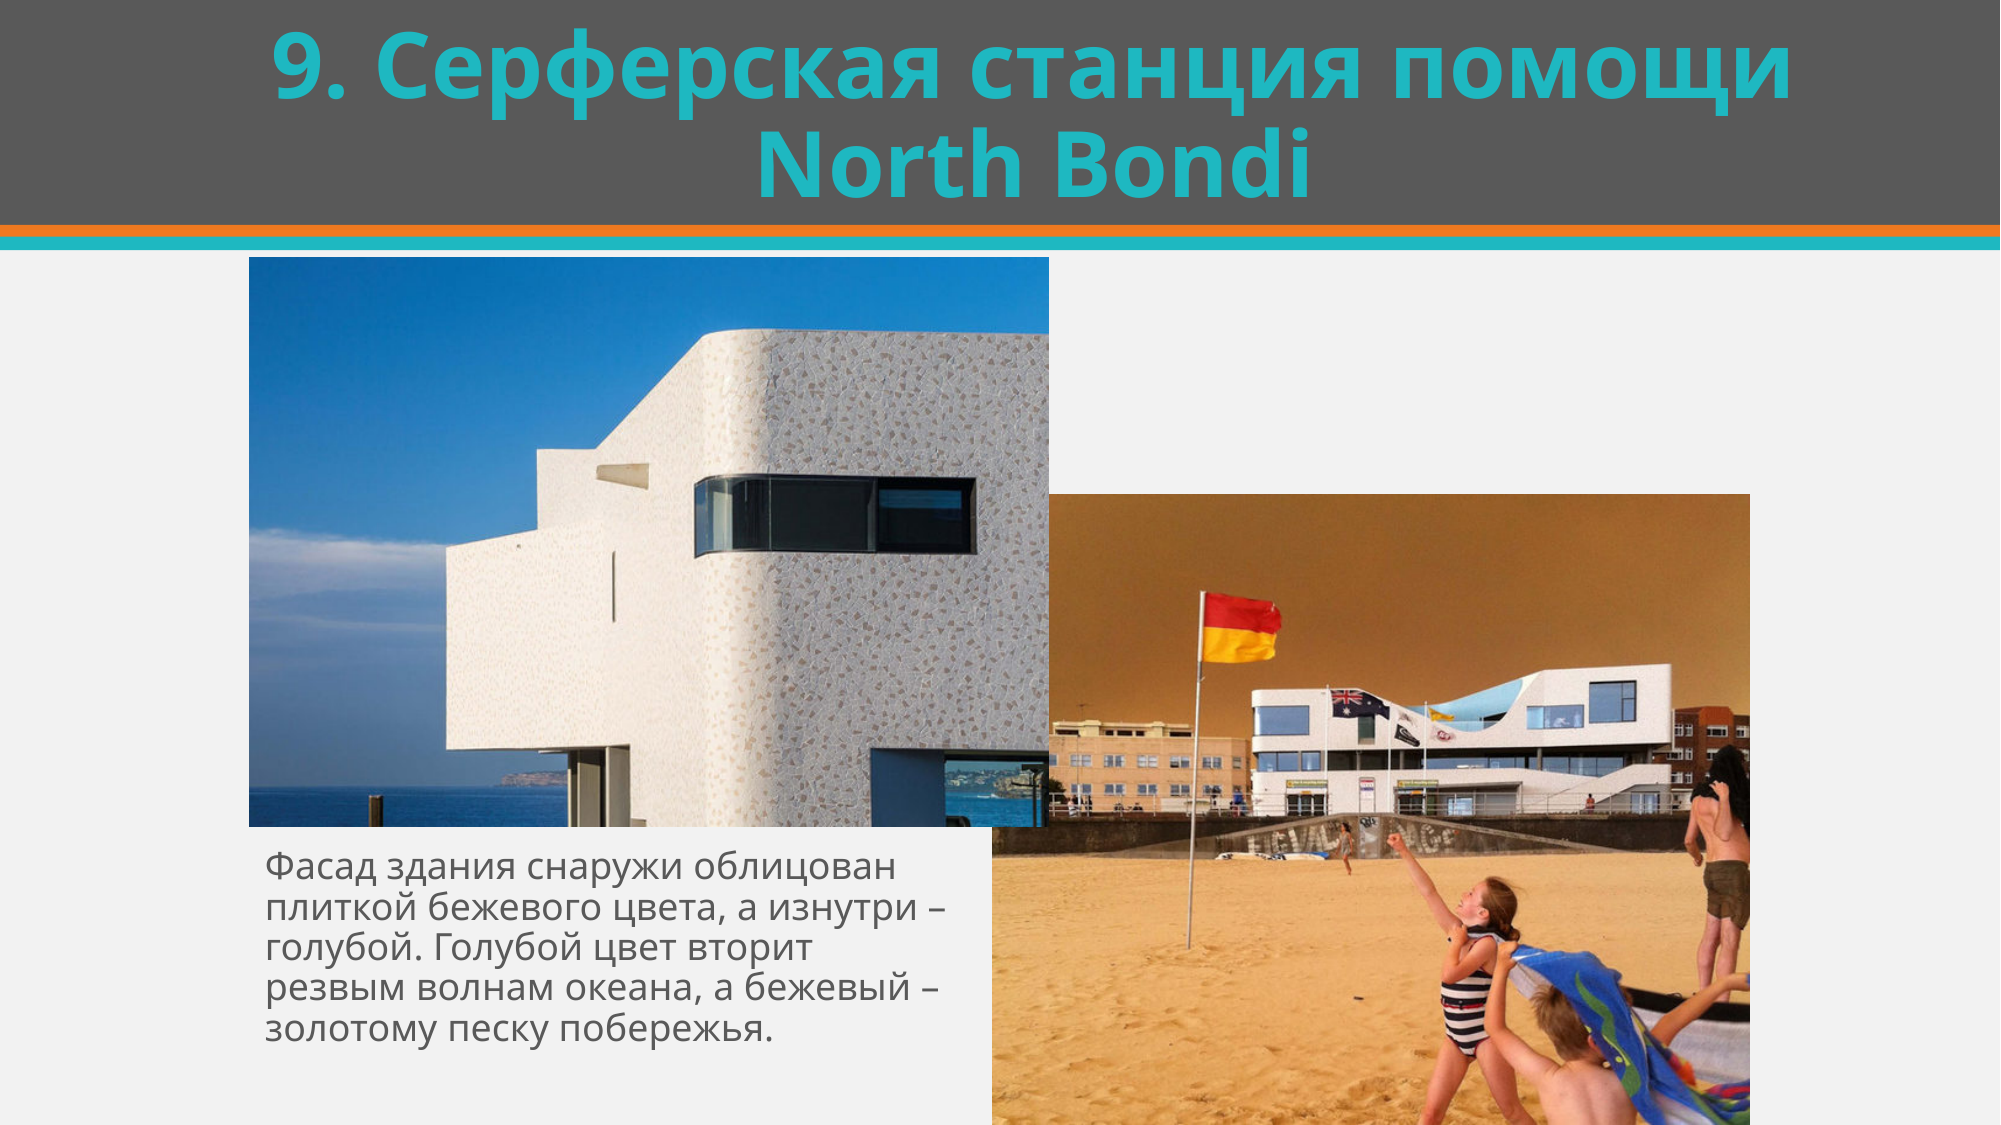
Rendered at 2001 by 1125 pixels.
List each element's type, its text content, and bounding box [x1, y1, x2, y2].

list Фасад здания снаружи облицован плиткой бежевого цвета, а изнутри – голубой. Голубой цвет вторит резвым волнам океана, а бежевый –золотому песку побережья. [249, 839, 972, 1125]
title 9. Серферская станция помощи North Bondi [246, 54, 1822, 225]
picture [249, 257, 1750, 1125]
